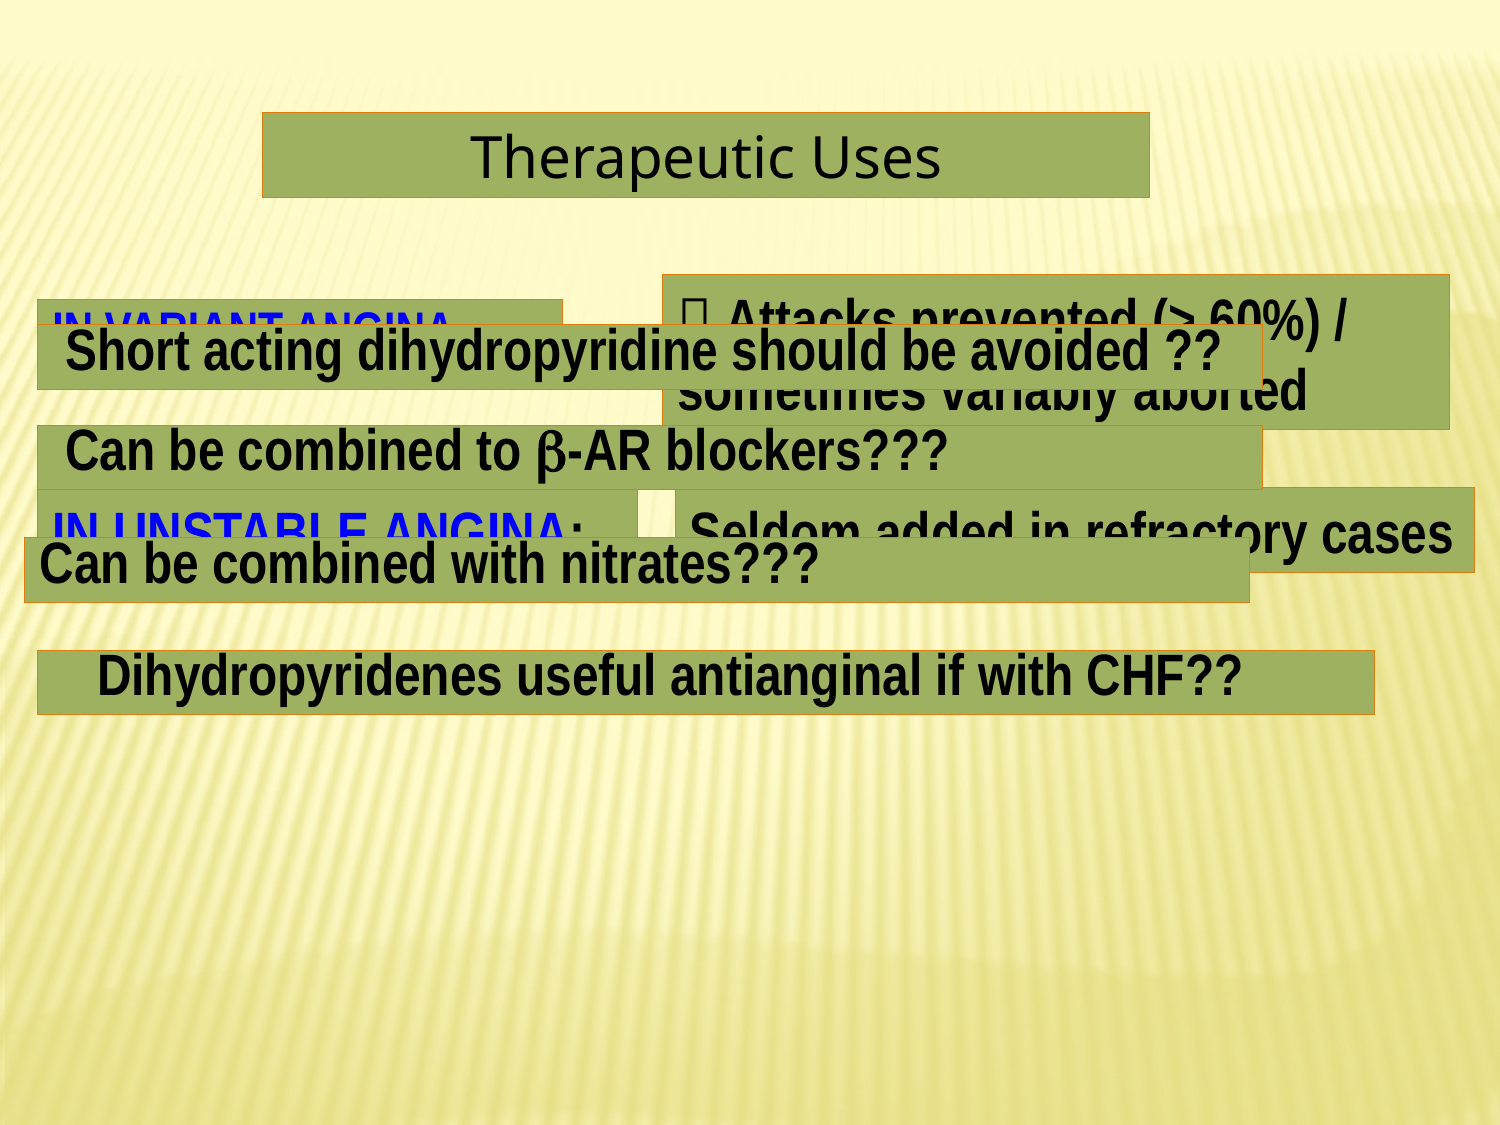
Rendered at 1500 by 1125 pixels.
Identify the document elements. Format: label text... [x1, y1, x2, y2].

text_box Can be combined to b-AR blockers??? [37, 425, 1263, 490]
text_box Therapeutic Uses [262, 112, 1150, 198]
text_box  Attacks prevented (> 60%) / sometimes variably aborted [662, 274, 1450, 430]
text_box Seldom added in refractory cases [675, 487, 1475, 573]
text_box IN UNSTABLE ANGINA; [37, 490, 638, 537]
text_box Short acting dihydropyridine should be avoided ?? [37, 324, 1263, 390]
text_box IN VARIANT ANGINA [37, 299, 563, 324]
text_box Can be combined with nitrates??? [24, 537, 1250, 603]
text_box Dihydropyridenes useful antianginal if with CHF?? [37, 650, 1375, 715]
